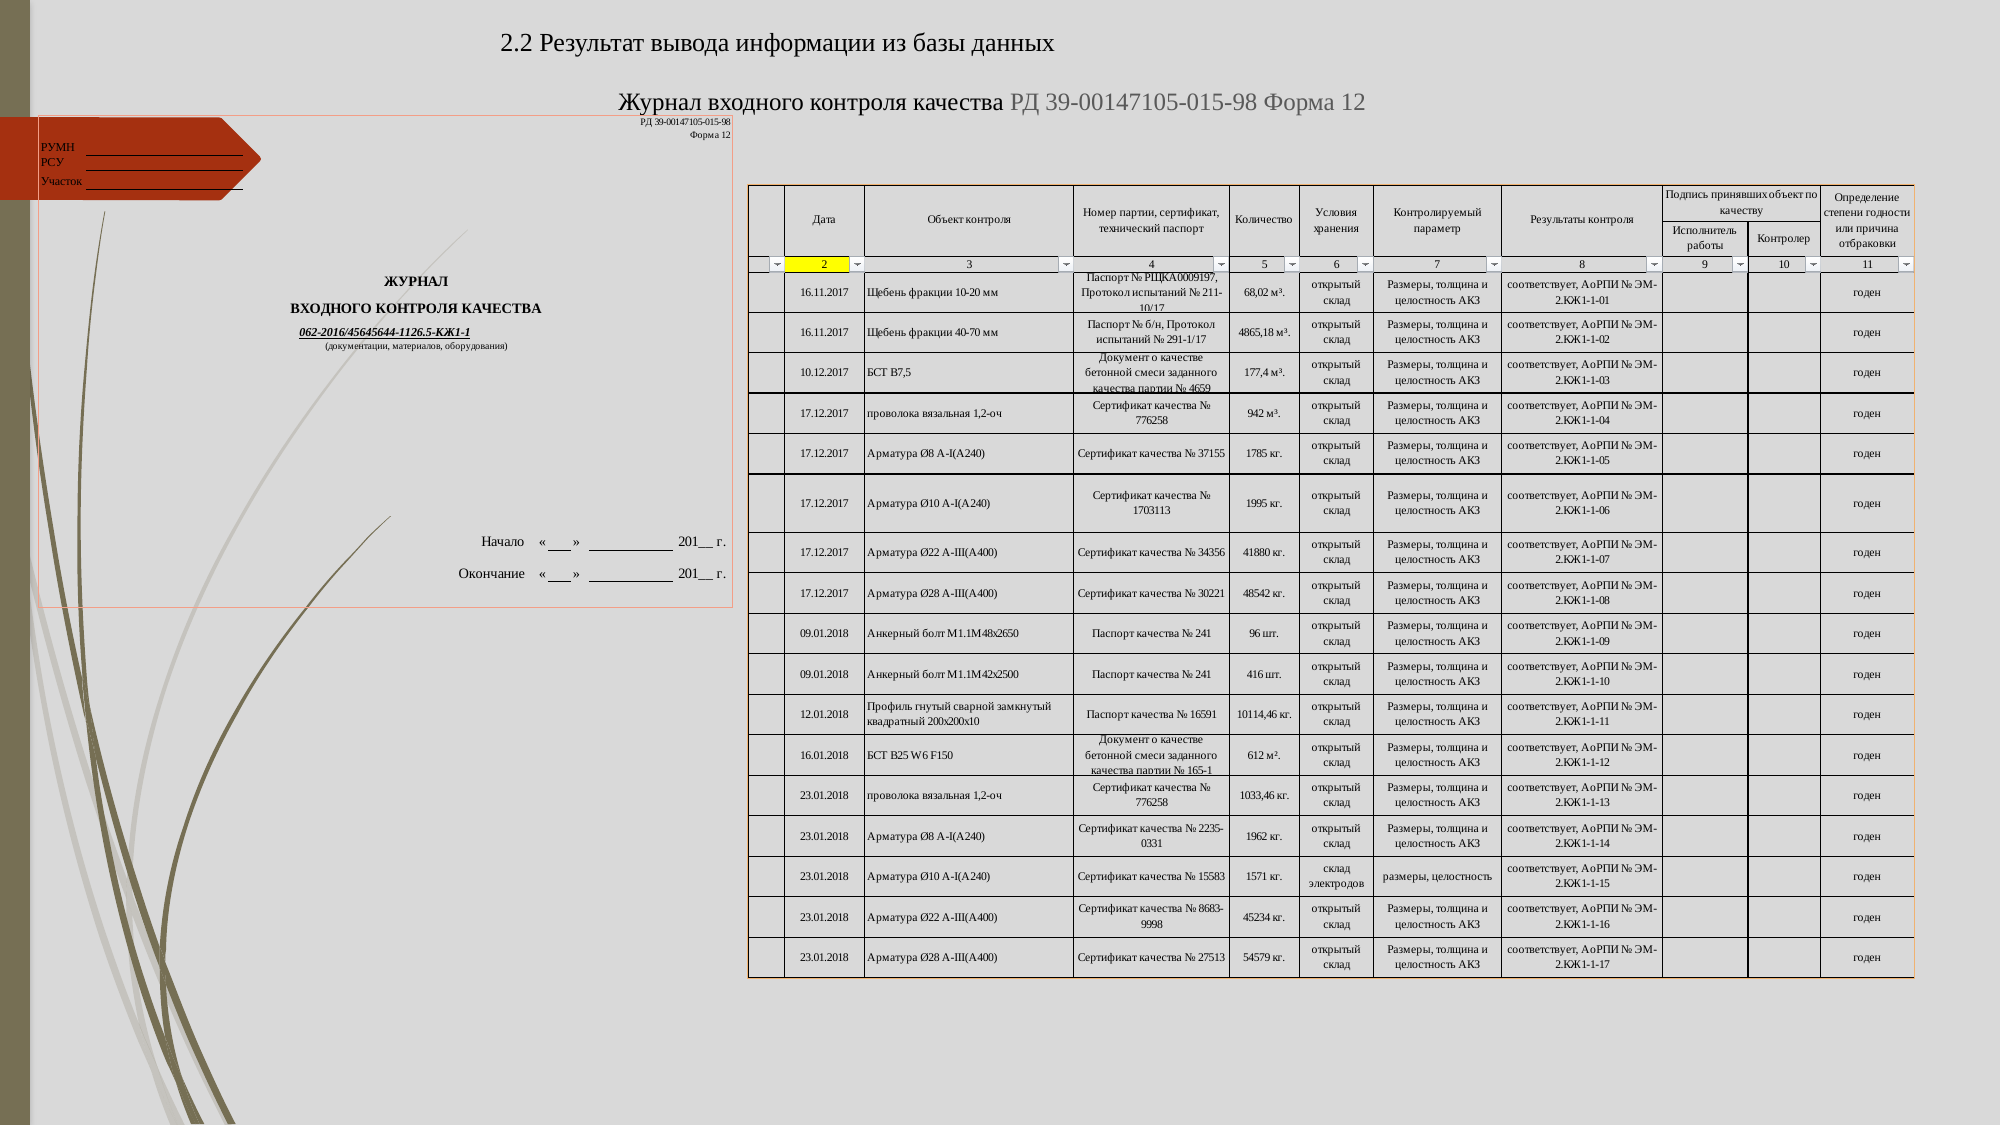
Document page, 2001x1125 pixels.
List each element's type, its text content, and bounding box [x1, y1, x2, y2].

picture [38, 115, 733, 609]
picture [747, 184, 1915, 979]
title 2.2 Результат вывода информации из базы данных [485, 18, 1515, 66]
list Журнал входного контроля качества РД 39-00147105-015-98 Форма 12 [591, 77, 1394, 129]
